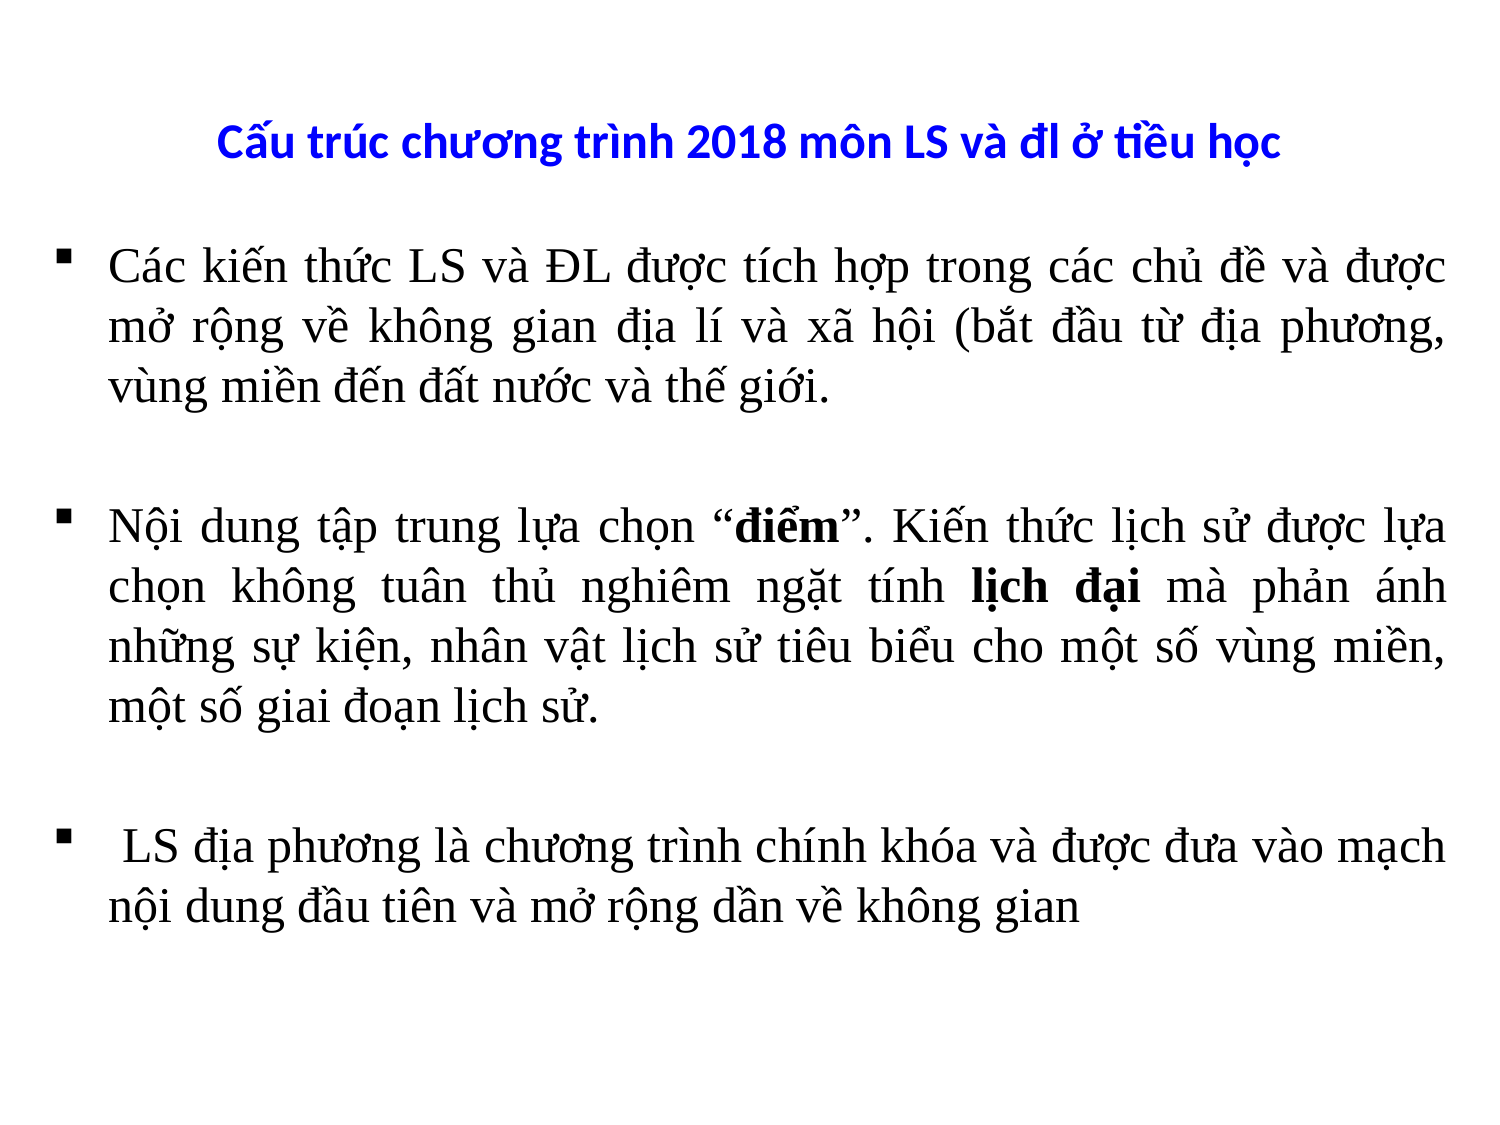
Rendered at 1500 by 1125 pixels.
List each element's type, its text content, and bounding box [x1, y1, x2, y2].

title Cấu trúc chương trình 2018 môn LS và đl ở tiều học [75, 45, 1425, 224]
list Các kiến thức LS và ĐL được tích hợp trong các chủ đề và được mở rộng về không gian địa lí và xã hội (bắt đầu từ địa phương, vùng miền đến đất nước và thế giới. Nội dung tập trung lựa chọn “điểm”. Kiến thức lịch sử được lựa chọn không tuân thủ nghiêm ngặt tính lịch đại mà phản ánh những sự kiện, nhân vật lịch sử tiêu biểu cho một số vùng miền, một số giai đoạn lịch sử. LS địa phương là chương trình chính khóa và được đưa vào mạch nội dung đầu tiên và mở rộng dần về không gian [37, 224, 1463, 1063]
